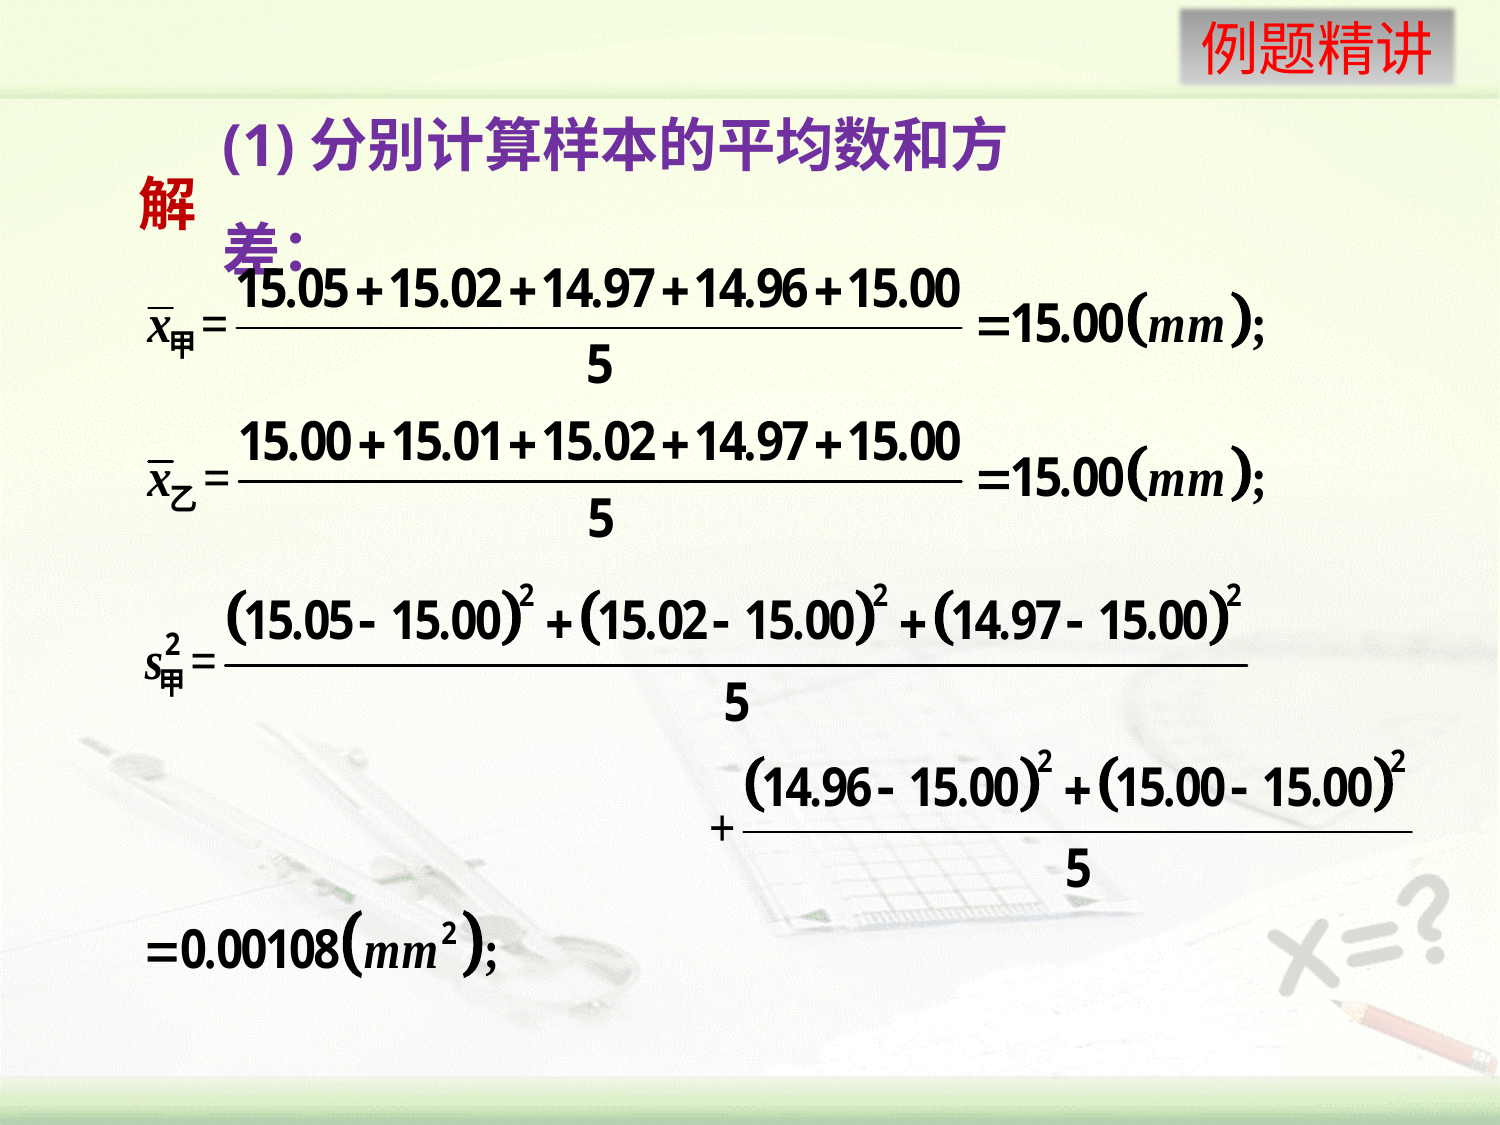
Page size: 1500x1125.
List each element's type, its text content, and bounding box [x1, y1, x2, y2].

text_box 解 [123, 125, 208, 245]
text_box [136, 252, 1274, 397]
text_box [136, 571, 1421, 1004]
picture [0, 0, 1500, 1125]
text_box (1)分别计算样本的平均数和方差： [208, 65, 1135, 252]
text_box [136, 405, 1274, 550]
